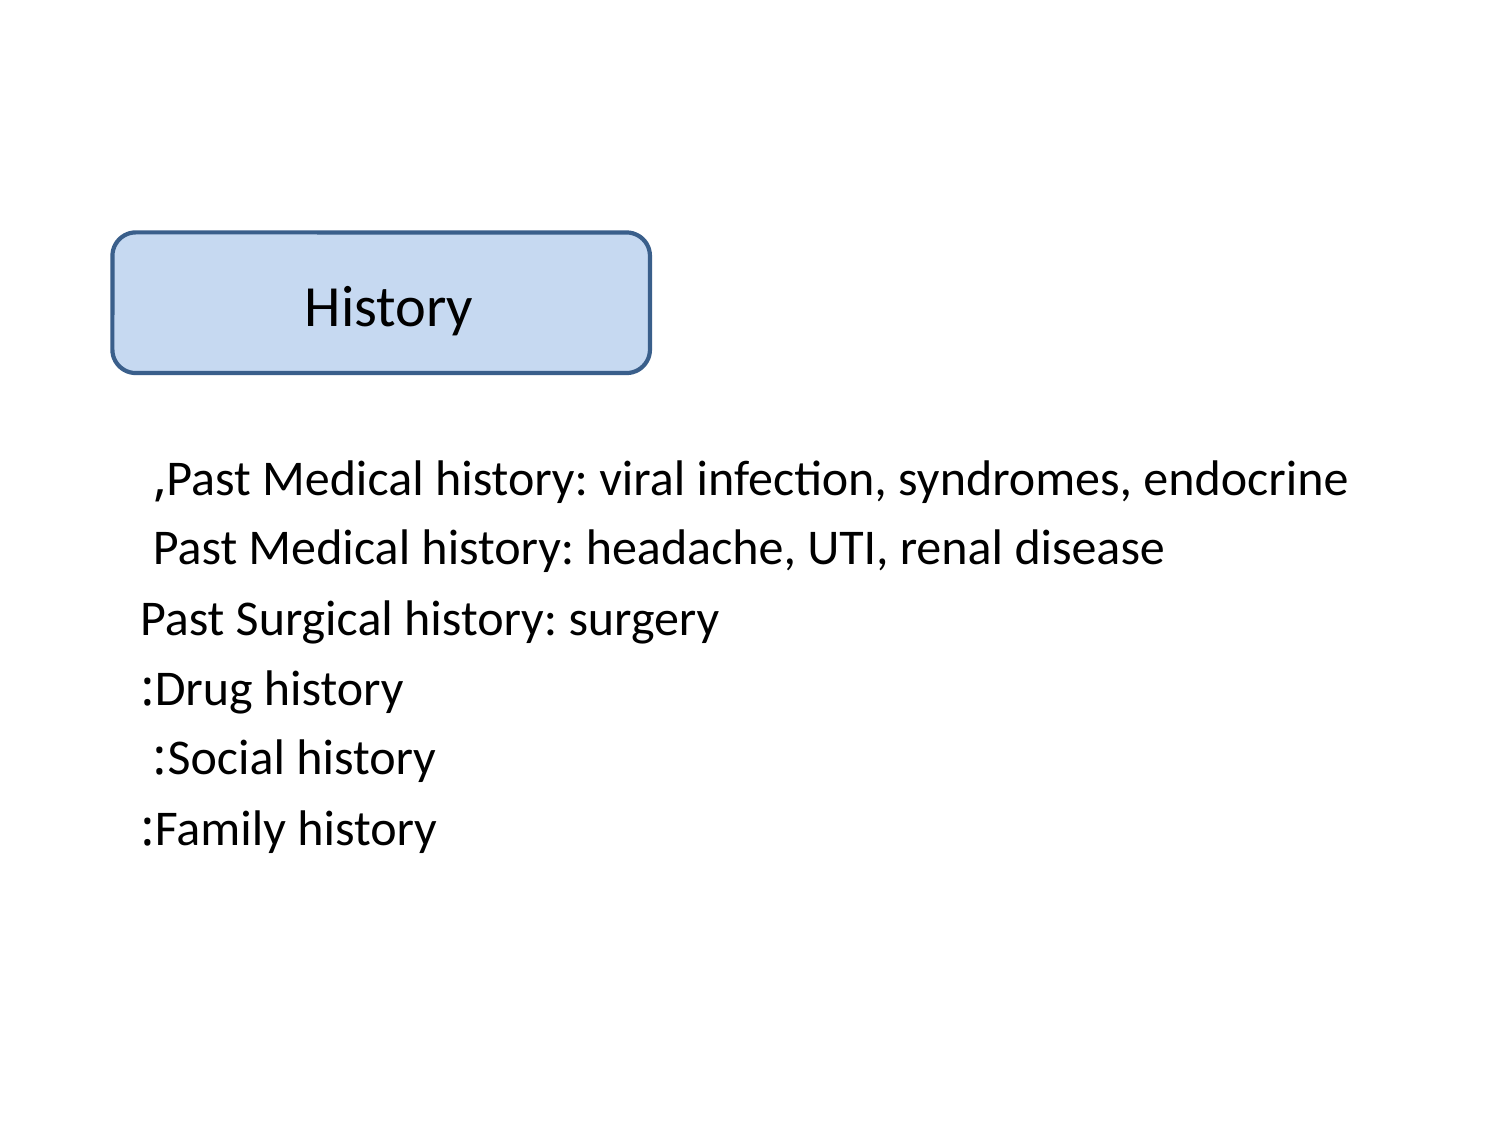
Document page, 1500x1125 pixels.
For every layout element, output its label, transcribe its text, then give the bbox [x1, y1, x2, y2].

text_box History [110, 230, 653, 376]
subtitle Past Medical history: viral infection, syndromes, endocrine, Past Medical history: headache, UTI, renal disease Past Surgical history: surgery Drug history: Social history: Family history: [125, 437, 1450, 725]
